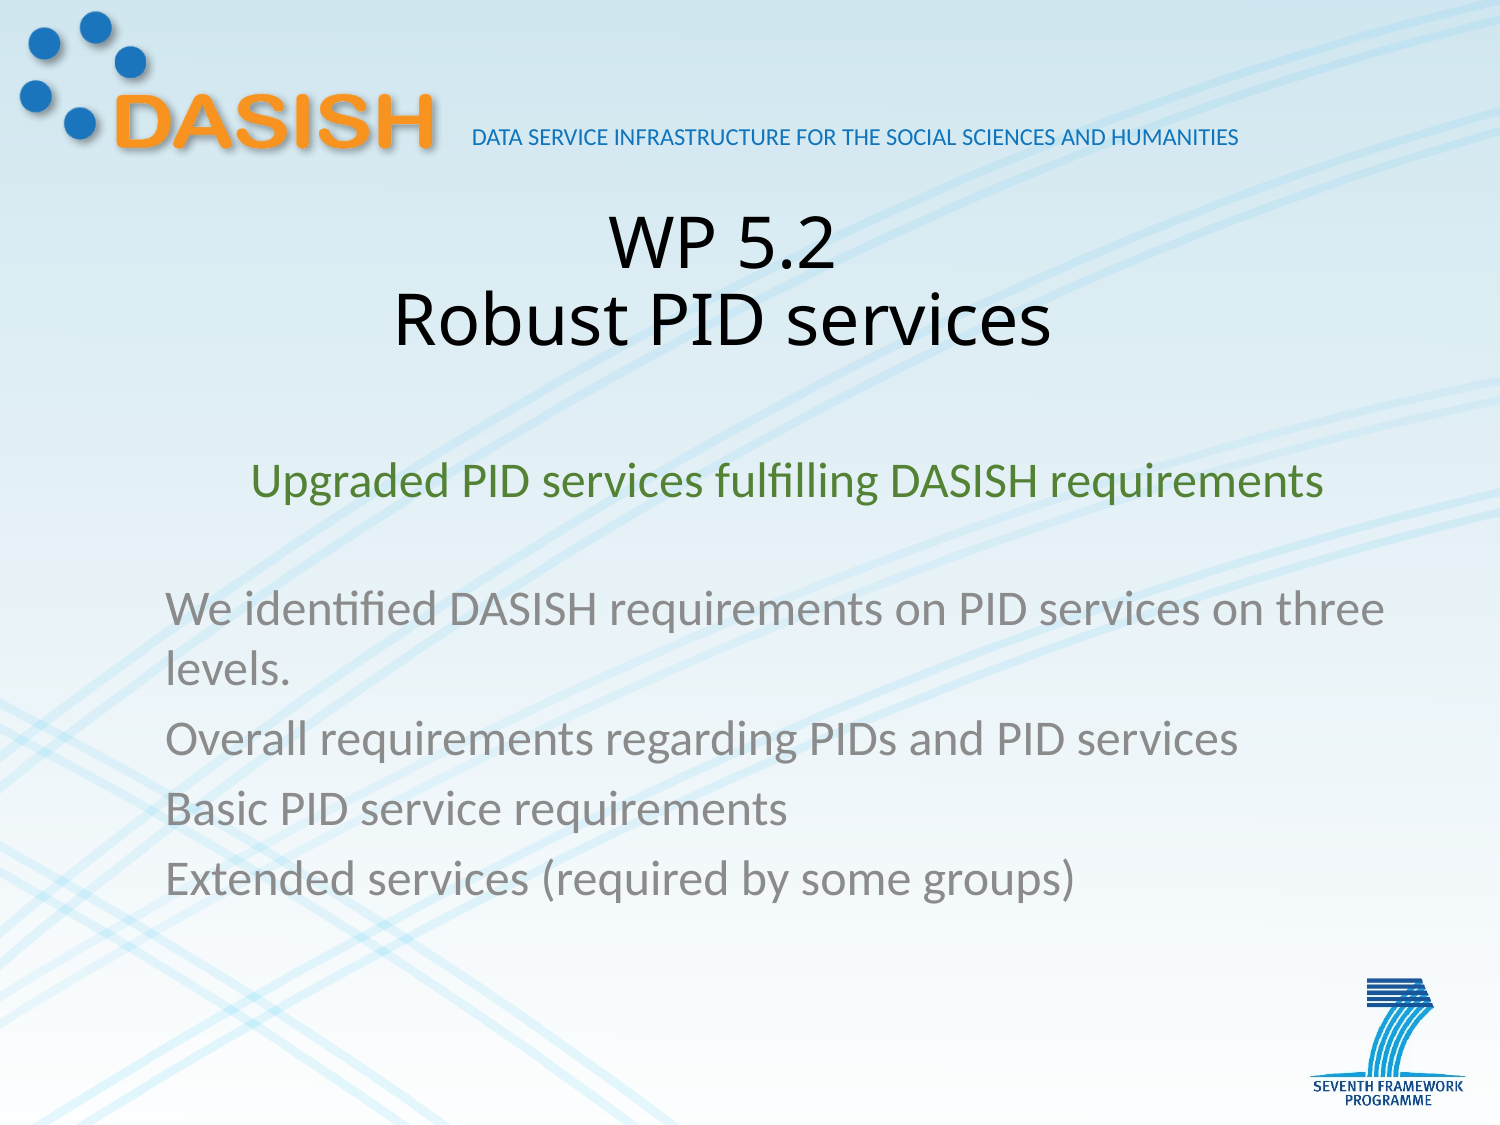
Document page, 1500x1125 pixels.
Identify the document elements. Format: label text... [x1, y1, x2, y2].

picture [0, 0, 1500, 1125]
title WP 5.2 Robust PID services [85, 198, 1361, 369]
text_box Upgraded PID services fulfilling DASISH requirements We identified DASISH requirements on PID services on three levels. Overall requirements regarding PIDs and PID services Basic PID service requirements Extended services (required by some groups) [74, 439, 1425, 1043]
